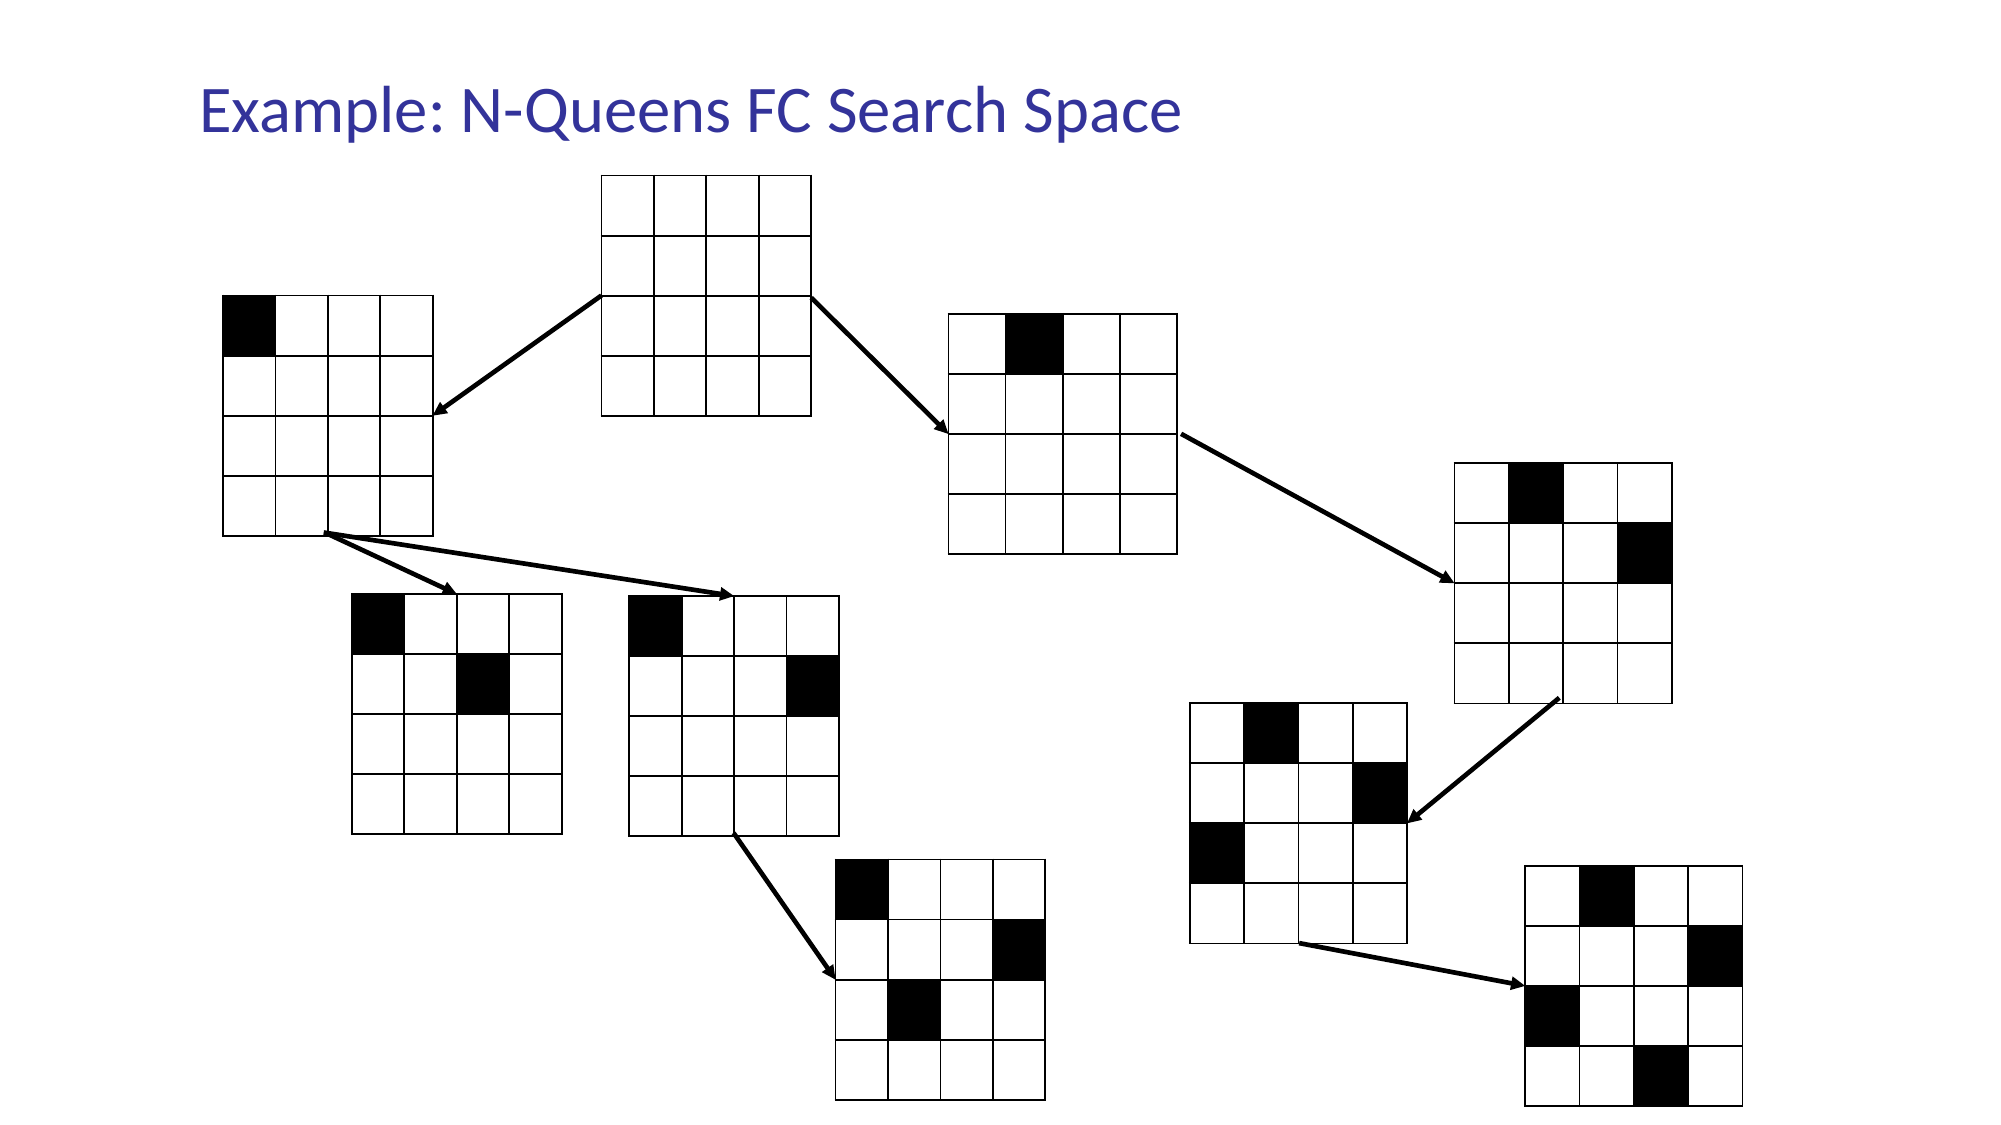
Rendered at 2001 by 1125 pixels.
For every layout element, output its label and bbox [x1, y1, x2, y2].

table_cell [405, 775, 456, 833]
table_cell [1618, 584, 1671, 642]
table_cell [1064, 375, 1119, 433]
table_cell [1635, 1047, 1687, 1105]
table_cell [1121, 495, 1176, 553]
table_cell [655, 237, 705, 295]
table_cell [760, 297, 810, 355]
table_cell [630, 657, 681, 715]
table_cell [1564, 584, 1617, 642]
table_cell [787, 777, 838, 835]
table_header [1299, 704, 1352, 762]
table_cell [836, 1041, 887, 1099]
text_box [1407, 697, 1560, 824]
table_header [458, 596, 508, 653]
table_cell [735, 777, 786, 832]
table_cell [1064, 495, 1119, 553]
table_cell [1354, 764, 1406, 822]
table_cell [1526, 1047, 1579, 1105]
table_cell [1564, 524, 1617, 582]
table_cell [1299, 824, 1352, 882]
table_cell [381, 417, 432, 475]
table_cell [1689, 927, 1742, 985]
table_cell [889, 1041, 940, 1099]
table_cell [760, 357, 810, 415]
table_cell [1245, 884, 1298, 943]
table_cell [1635, 927, 1687, 985]
table_header [889, 860, 940, 919]
table_header [1510, 464, 1562, 522]
table_cell [1526, 927, 1579, 985]
text_box [184, 58, 1361, 154]
table_header [630, 597, 681, 655]
table_cell [353, 775, 403, 833]
table_cell [1121, 435, 1176, 493]
table_cell [1006, 435, 1062, 493]
table_cell [510, 775, 561, 833]
table_cell [224, 357, 275, 415]
table_cell [994, 920, 1044, 979]
table_cell [1006, 375, 1062, 433]
table_cell [276, 477, 327, 535]
text_box [1299, 943, 1525, 986]
table_cell [1354, 884, 1406, 943]
table_cell [1635, 987, 1687, 1045]
table_header [836, 860, 887, 919]
table_cell [787, 717, 838, 775]
table_cell [1064, 435, 1119, 493]
table_header [787, 597, 838, 655]
table_cell [1526, 987, 1579, 1045]
table_header [381, 296, 432, 355]
table_header [941, 860, 992, 919]
table_cell [1245, 824, 1298, 882]
table_header [760, 176, 810, 235]
table_header [1455, 464, 1508, 522]
table_cell [510, 655, 561, 713]
table_cell [458, 655, 508, 713]
table_header [1618, 464, 1671, 522]
table_header [1564, 464, 1617, 522]
table_cell [683, 717, 733, 775]
table_header [224, 296, 275, 355]
table_cell [1580, 1047, 1633, 1105]
table_cell [276, 357, 327, 415]
table_cell [1121, 375, 1176, 433]
table_cell [941, 920, 992, 979]
table_cell [1191, 824, 1243, 882]
table_header [683, 597, 733, 655]
table_cell [1580, 987, 1633, 1045]
table_cell [836, 981, 887, 1039]
table_cell [707, 357, 758, 415]
table_cell [353, 715, 403, 773]
table_cell [1455, 584, 1508, 642]
table_cell [994, 1041, 1044, 1099]
table_header [1121, 315, 1176, 373]
table_header [329, 296, 379, 355]
table_cell [949, 375, 1005, 433]
table_cell [1618, 644, 1671, 703]
table_cell [655, 297, 705, 355]
table_cell [787, 657, 838, 715]
table_cell [1299, 884, 1352, 943]
table_cell [602, 357, 653, 415]
table_header [1689, 867, 1742, 925]
table_cell [458, 775, 508, 833]
table_header [1006, 315, 1062, 373]
text_box [733, 832, 836, 980]
table_cell [1455, 644, 1508, 697]
table_cell [1455, 524, 1508, 582]
table_cell [329, 477, 379, 532]
table_header [707, 176, 758, 235]
text_box [432, 295, 602, 416]
table_cell [458, 715, 508, 773]
table_cell [683, 657, 733, 715]
table_header [1526, 867, 1579, 925]
table_cell [1299, 764, 1352, 822]
table_cell [889, 981, 940, 1039]
table_cell [353, 655, 403, 713]
text_box [323, 532, 735, 596]
table_cell [276, 417, 327, 475]
table_cell [329, 357, 379, 415]
table_header [1354, 704, 1406, 762]
table_cell [1510, 644, 1562, 703]
table_cell [381, 357, 432, 415]
text_box [811, 297, 949, 434]
table_cell [836, 920, 887, 979]
table_cell [1191, 884, 1243, 943]
table_header [1064, 315, 1119, 373]
table_cell [994, 981, 1044, 1039]
table_header [276, 296, 327, 355]
table_cell [1006, 495, 1062, 553]
table_cell [949, 495, 1005, 553]
table_cell [949, 435, 1005, 493]
table_cell [630, 717, 681, 775]
table_cell [329, 417, 379, 475]
table_cell [889, 920, 940, 979]
table_header [602, 176, 653, 235]
text_box [1181, 433, 1455, 584]
table_header [949, 315, 1005, 373]
table_cell [405, 655, 456, 713]
table_cell [381, 477, 432, 532]
table_cell [1580, 927, 1633, 985]
table_header [994, 860, 1044, 919]
table_cell [707, 297, 758, 355]
table_cell [405, 715, 456, 773]
table_header [1245, 704, 1298, 762]
table_header [1635, 867, 1687, 925]
table_cell [941, 1041, 992, 1099]
table_header [1191, 704, 1243, 762]
table_cell [1689, 987, 1742, 1045]
table_cell [735, 717, 786, 775]
table_cell [602, 237, 653, 295]
table_header [405, 596, 456, 653]
table_cell [224, 417, 275, 475]
table_cell [707, 237, 758, 295]
table_header [735, 597, 786, 655]
table_header [353, 596, 403, 653]
table_cell [655, 357, 705, 415]
table_cell [630, 777, 681, 835]
table_cell [941, 981, 992, 1039]
table_cell [760, 237, 810, 295]
table_header [1580, 867, 1633, 925]
table_cell [1245, 764, 1298, 822]
table_cell [683, 777, 733, 835]
table_cell [602, 297, 653, 355]
table_cell [1354, 824, 1406, 882]
table_cell [1564, 644, 1617, 703]
table_cell [735, 657, 786, 715]
table_cell [1510, 524, 1562, 582]
table_cell [1689, 1047, 1742, 1105]
table_cell [510, 715, 561, 773]
table_cell [1191, 764, 1243, 822]
table_header [510, 596, 561, 653]
table_cell [224, 477, 275, 535]
table_cell [1618, 524, 1671, 582]
table_header [655, 176, 705, 235]
table_cell [1510, 584, 1562, 642]
